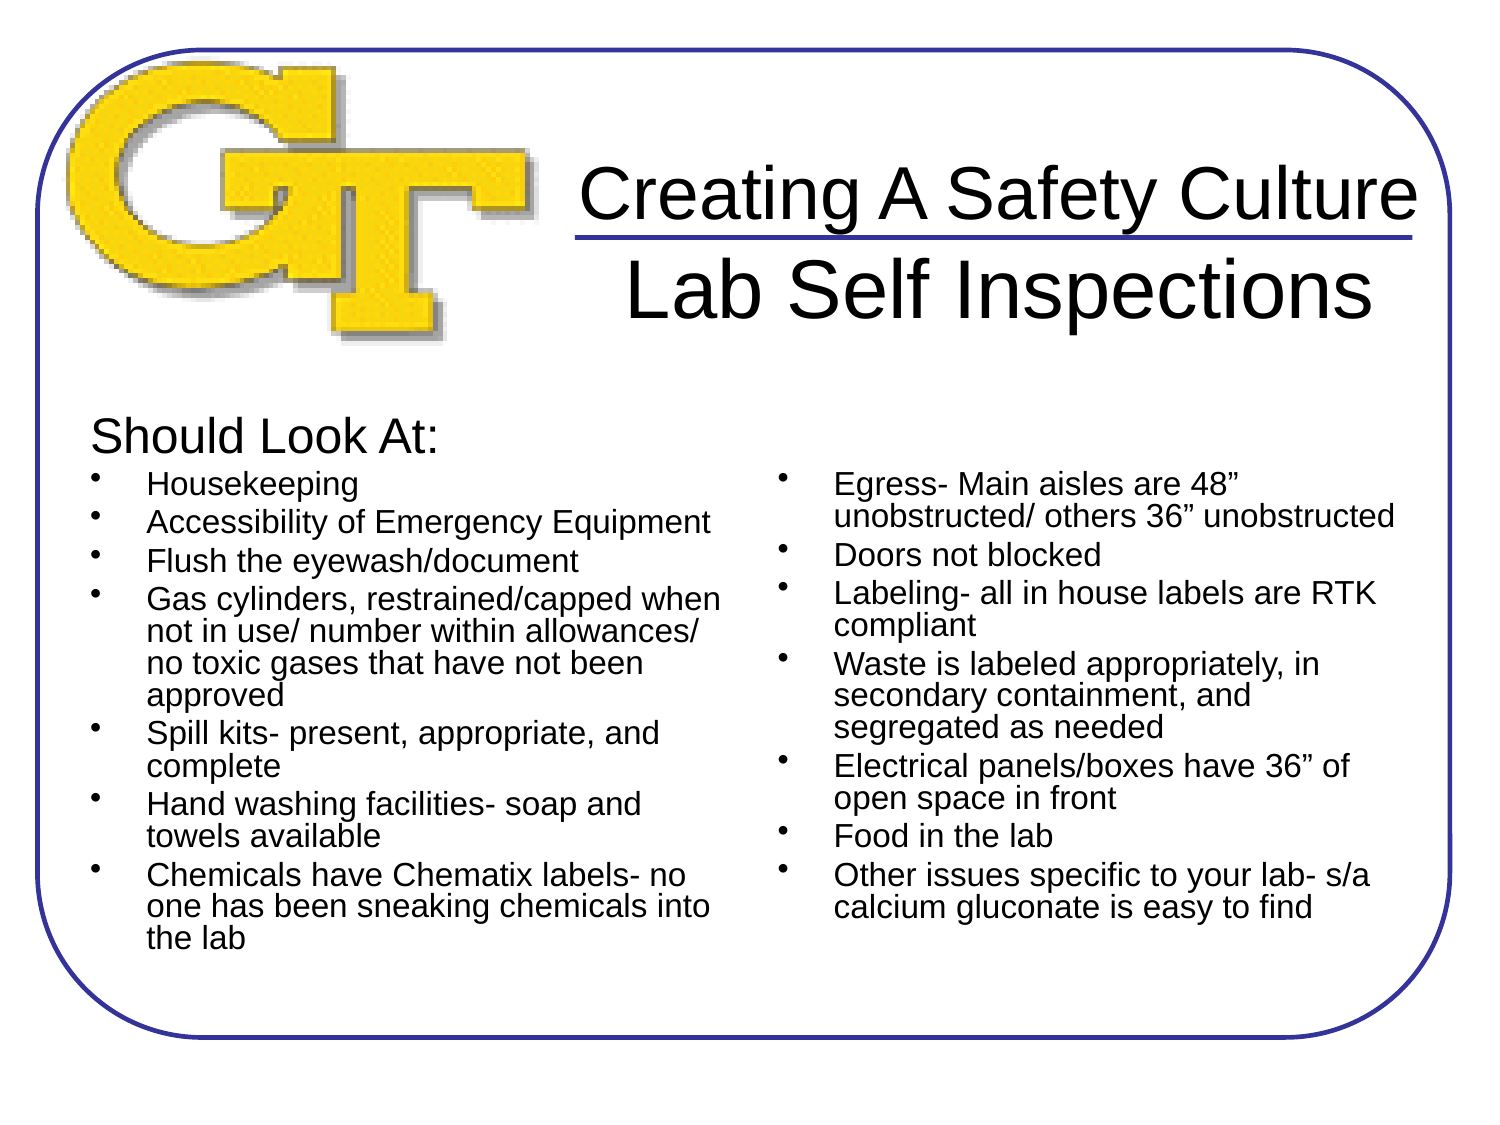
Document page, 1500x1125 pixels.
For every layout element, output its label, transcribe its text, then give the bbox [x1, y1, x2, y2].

list Egress- Main aisles are 48” unobstructed/ others 36” unobstructed Doors not blocked Labeling- all in house labels are RTK compliant Waste is labeled appropriately, in secondary containment, and segregated as needed Electrical panels/boxes have 36” of open space in front Food in the lab Other issues specific to your lab- s/a calcium gluconate is easy to find [762, 462, 1425, 1125]
picture [40, 53, 564, 356]
title Creating A Safety Culture Lab Self Inspections [324, 137, 1500, 325]
picture [37, 37, 564, 183]
list Should Look At: Housekeeping Accessibility of Emergency Equipment Flush the eyewash/document Gas cylinders, restrained/capped when not in use/ number within allowances/ no toxic gases that have not been approved Spill kits- present, appropriate, and complete Hand washing facilities- soap and towels available Chemicals have Chematix labels- no one has been sneaking chemicals into the lab [75, 407, 738, 1125]
